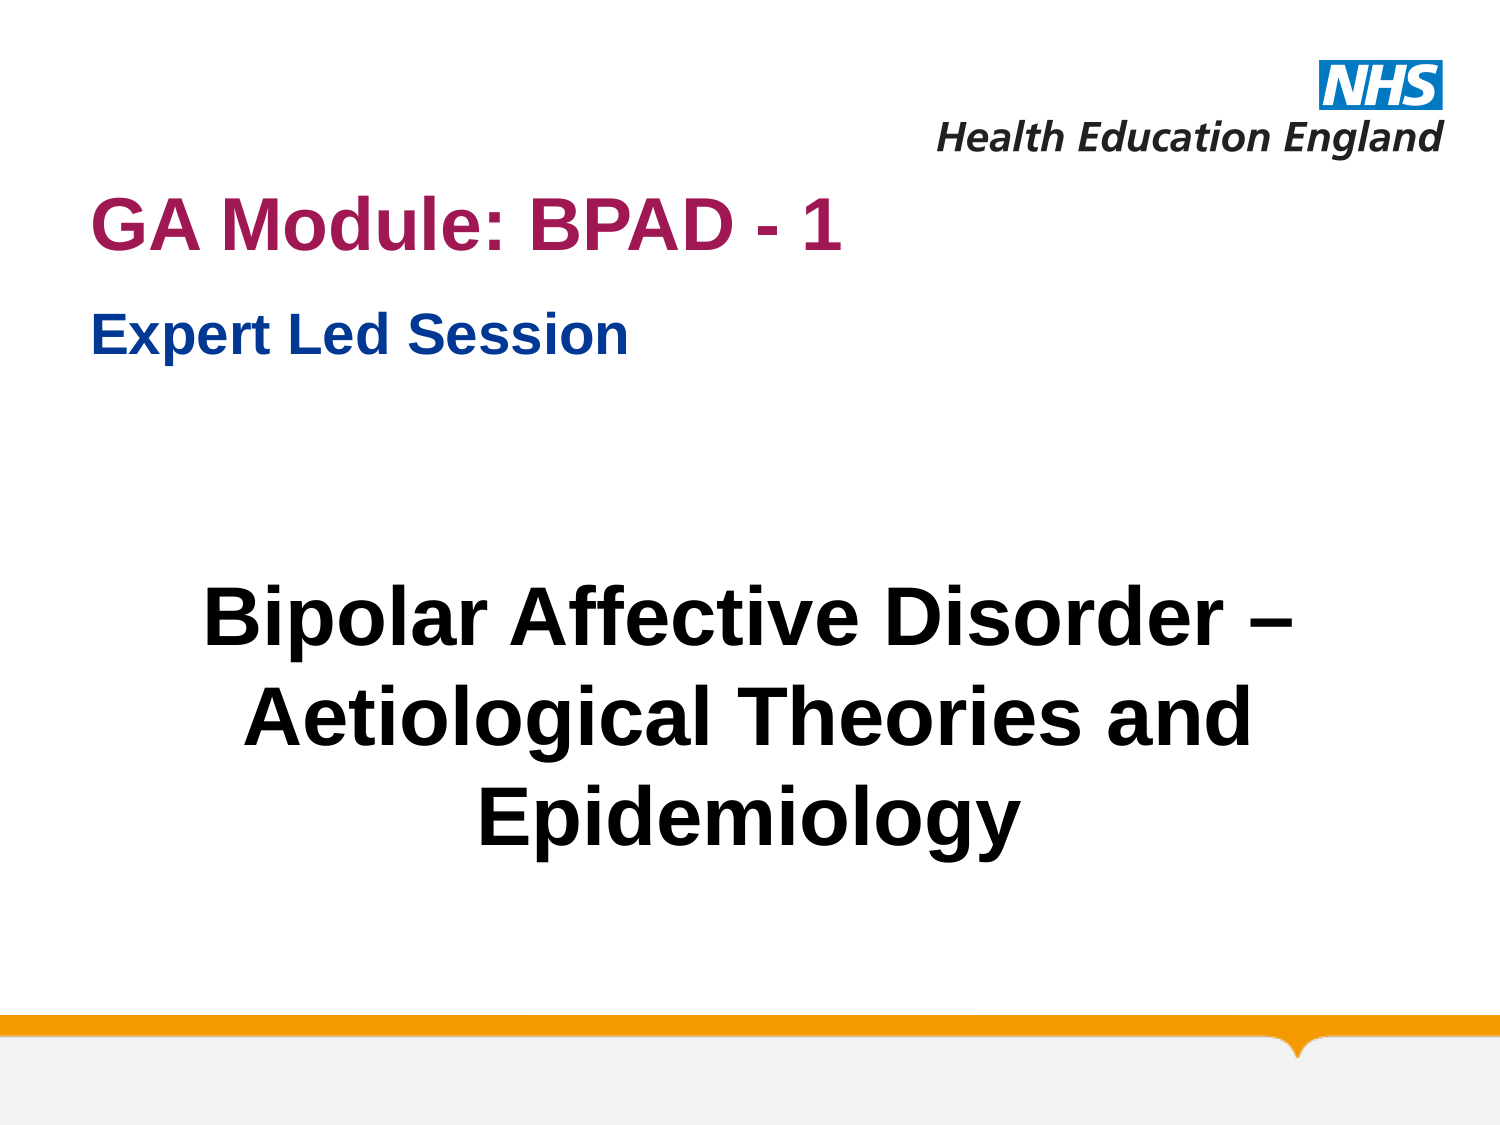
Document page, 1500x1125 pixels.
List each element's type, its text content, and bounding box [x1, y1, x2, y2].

title GA Module: BPAD - 1 [75, 168, 1361, 280]
list Bipolar Affective Disorder – Aetiological Theories and Epidemiology [75, 407, 1424, 811]
picture [936, 59, 1445, 161]
subtitle Expert Led Session [75, 288, 1361, 384]
